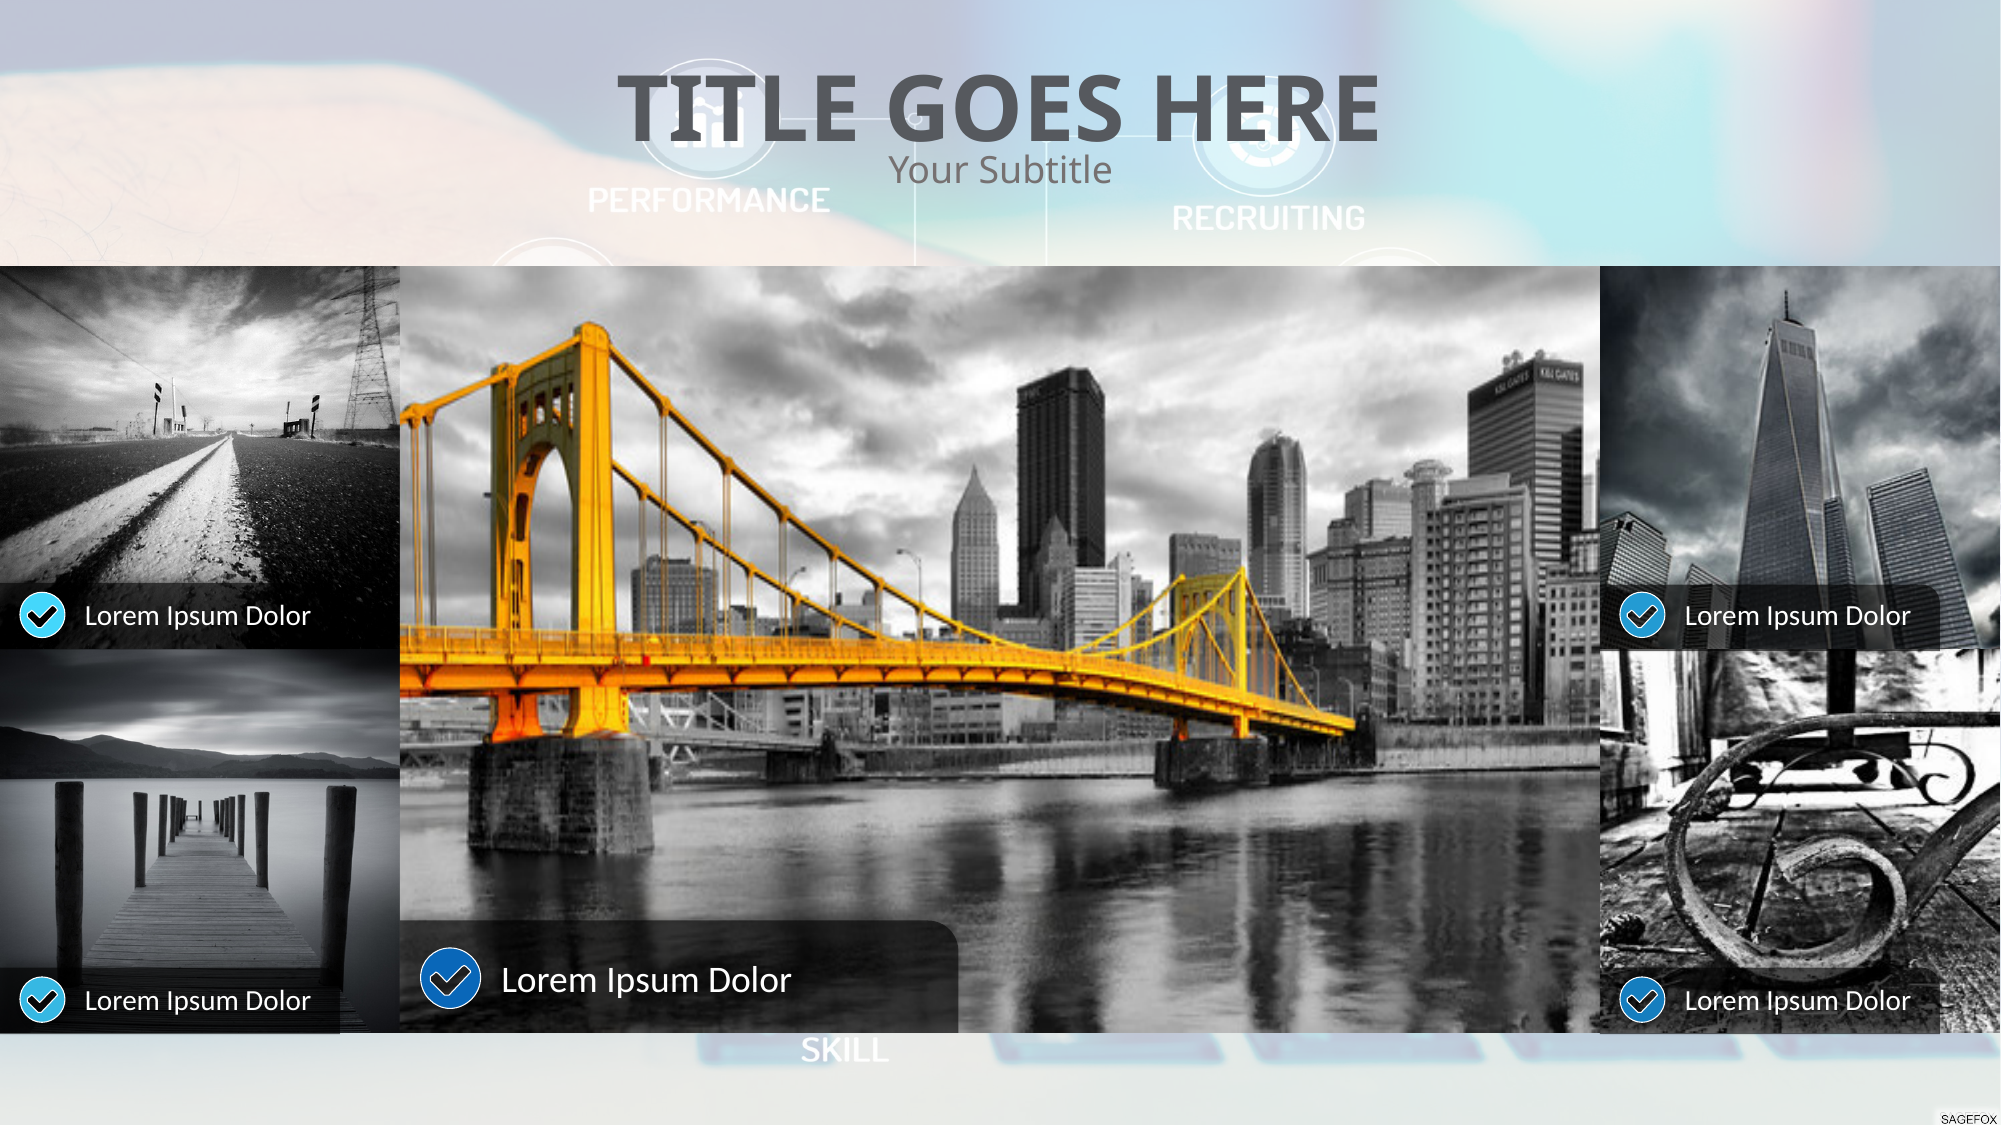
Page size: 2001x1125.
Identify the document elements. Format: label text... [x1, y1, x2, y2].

picture [1938, 1114, 1999, 1125]
text_box Lorem Ipsum Dolor [1684, 981, 1940, 1017]
text_box [420, 947, 481, 1009]
text_box Lorem Ipsum Dolor [501, 955, 864, 1001]
text_box [0, 581, 341, 651]
text_box [1598, 583, 1941, 653]
text_box [0, 648, 399, 1034]
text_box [548, 42, 1452, 199]
text_box [1619, 976, 1665, 1023]
text_box [0, 966, 341, 1036]
text_box Lorem Ipsum Dolor [84, 596, 340, 632]
text_box [398, 919, 960, 1034]
text_box [1601, 648, 2000, 1034]
text_box [0, 265, 399, 648]
text_box Lorem Ipsum Dolor [1684, 596, 1940, 632]
text_box [19, 976, 65, 1023]
text_box [1598, 966, 1941, 1036]
text_box Lorem Ipsum Dolor [84, 981, 340, 1017]
text_box [399, 265, 1601, 1034]
text_box [1601, 265, 2000, 648]
text_box [1619, 592, 1665, 638]
text_box [19, 592, 65, 638]
